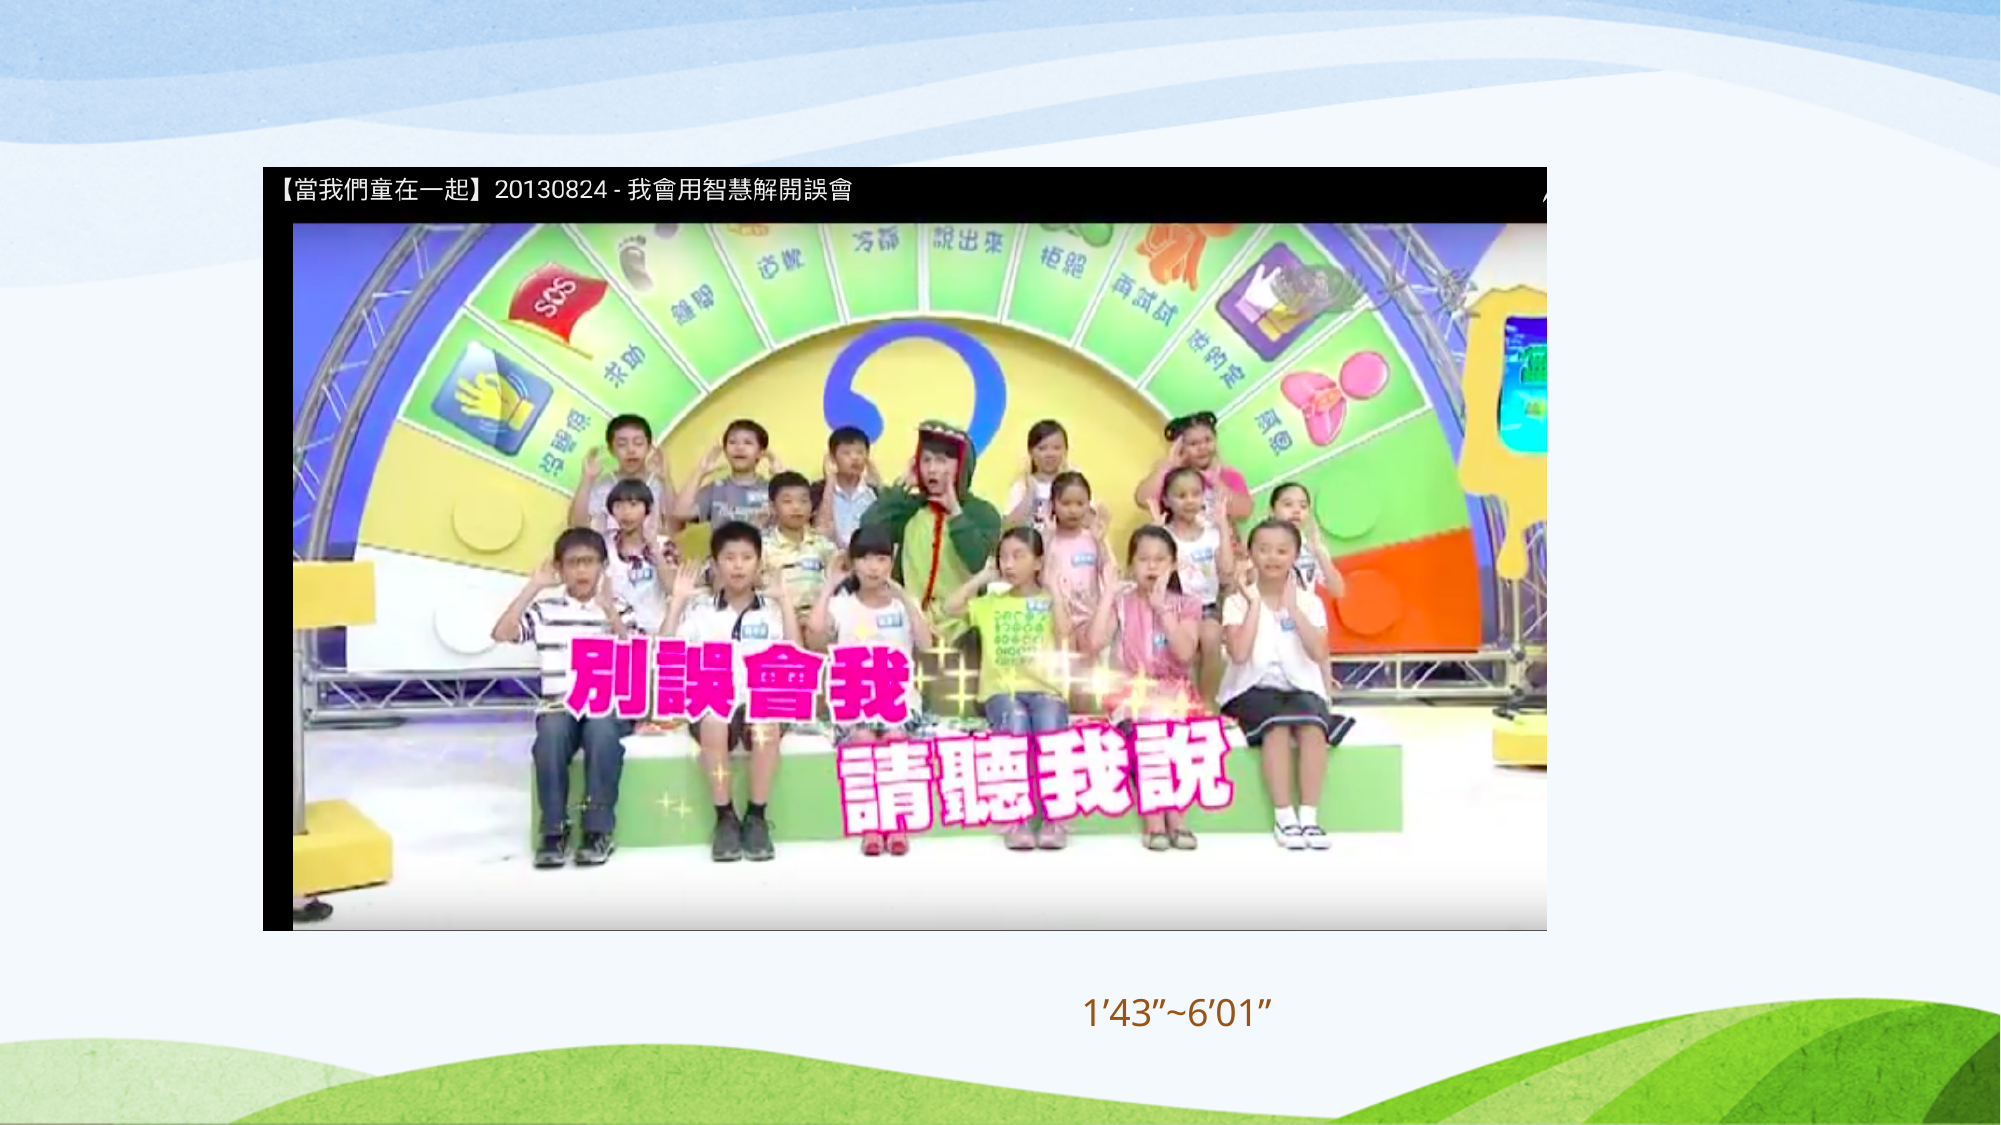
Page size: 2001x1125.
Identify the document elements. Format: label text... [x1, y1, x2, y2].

picture [0, 0, 2001, 1125]
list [263, 167, 1547, 931]
text_box 1’43”~6’01” [1066, 981, 1287, 1042]
